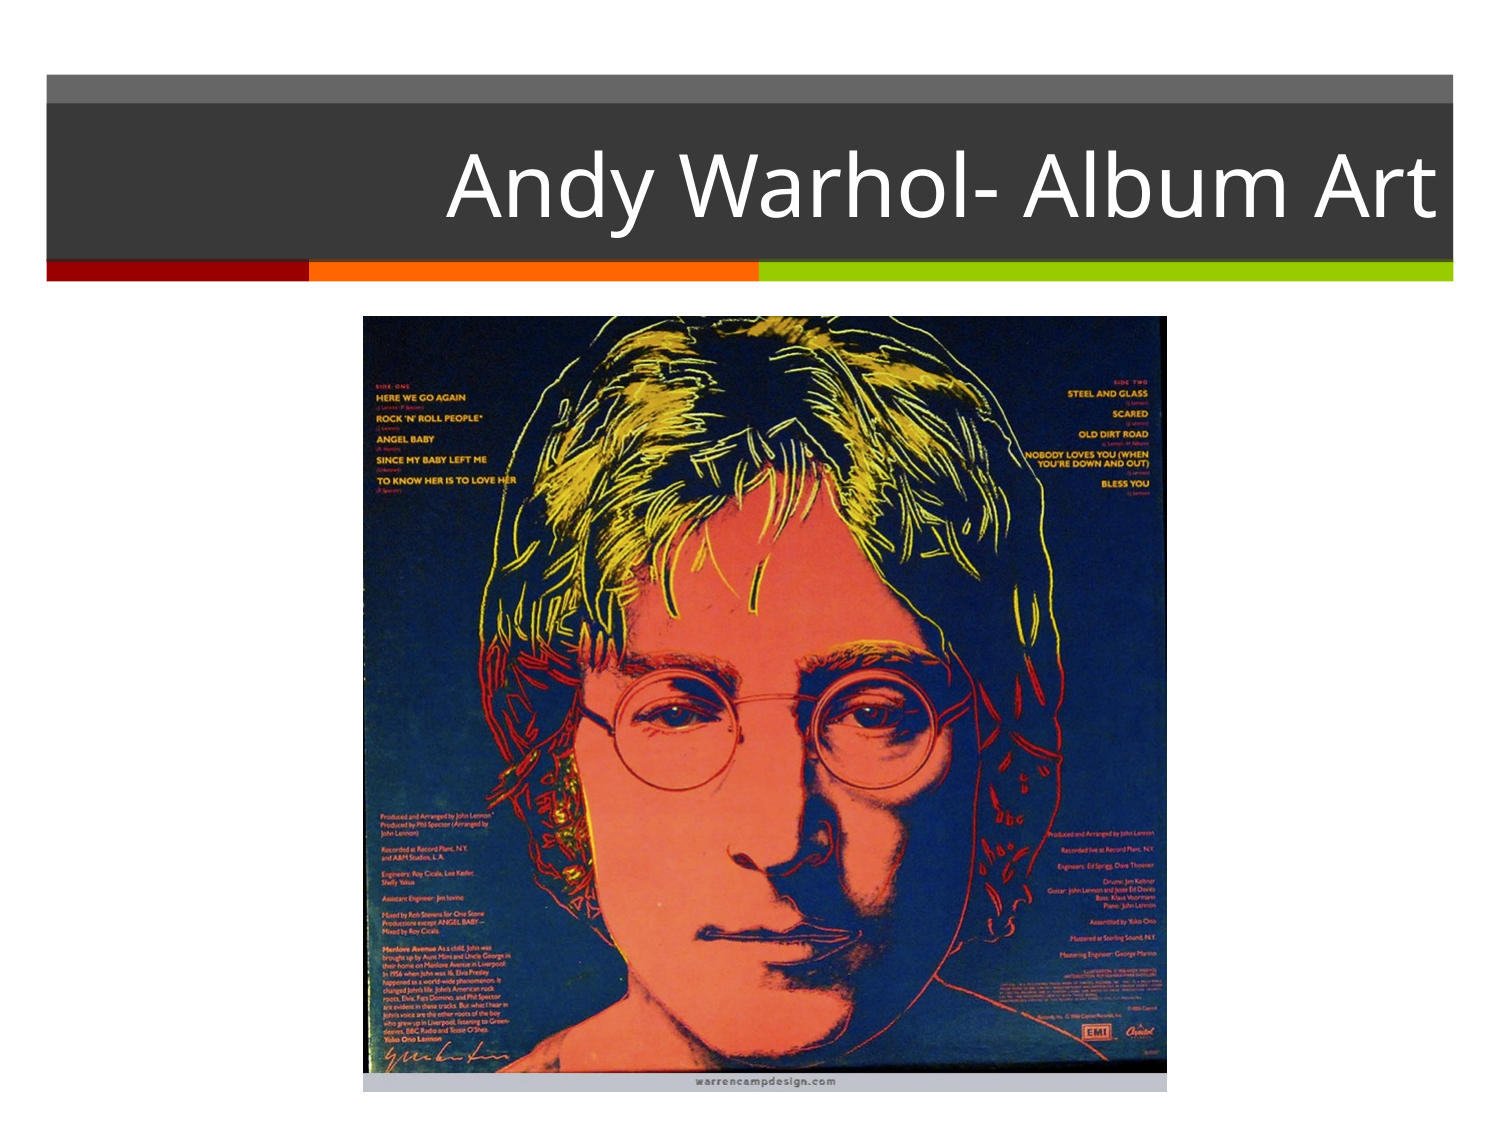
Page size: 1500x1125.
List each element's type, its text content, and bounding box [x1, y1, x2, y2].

title Andy Warhol- Album Art [46, 103, 1454, 263]
picture [363, 316, 1167, 1093]
